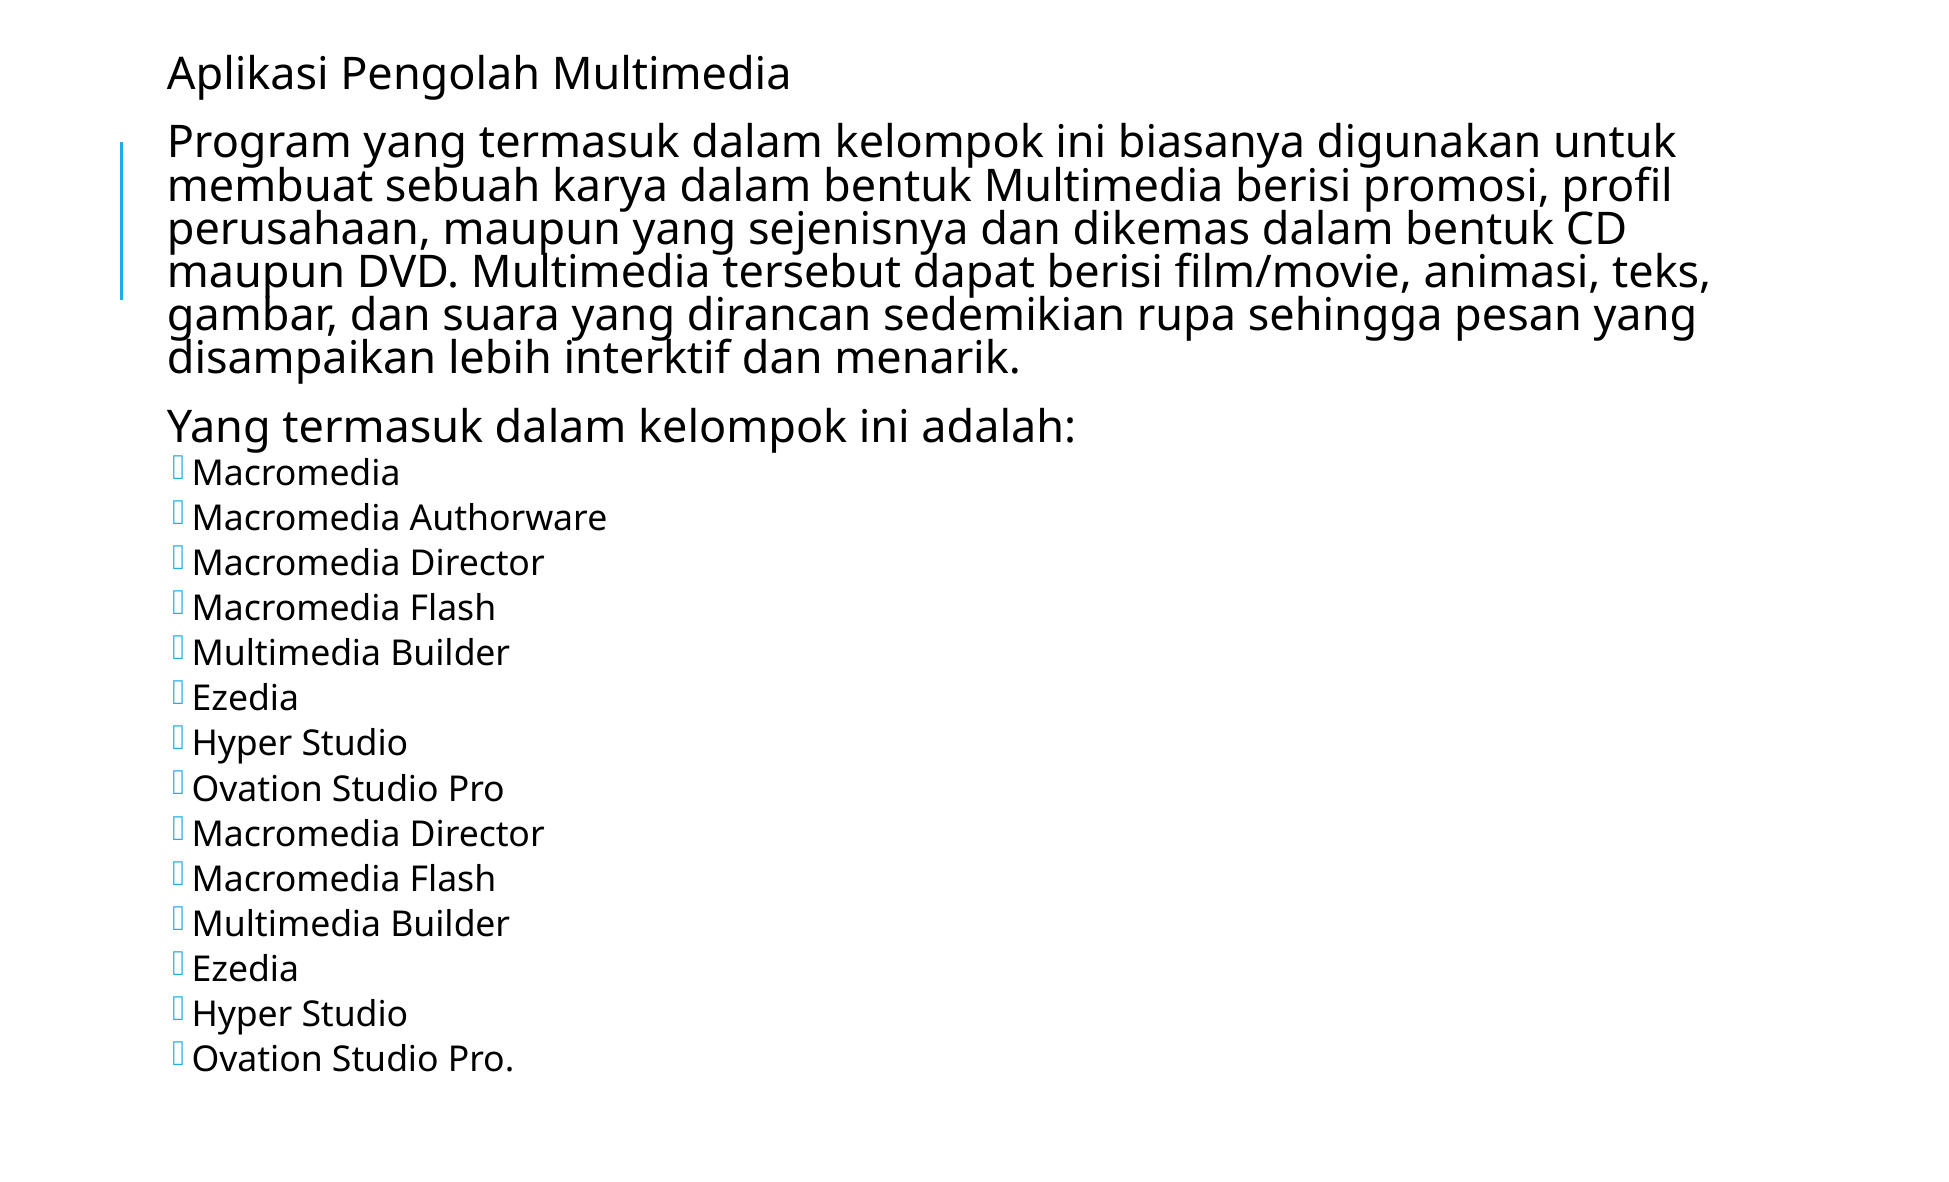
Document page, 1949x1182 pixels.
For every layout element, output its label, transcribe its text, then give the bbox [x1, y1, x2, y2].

list Aplikasi Pengolah Multimedia Program yang termasuk dalam kelompok ini biasanya digunakan untuk membuat sebuah karya dalam bentuk Multimedia berisi promosi, profil perusahaan, maupun yang sejenisnya dan dikemas dalam bentuk CD maupun DVD. Multimedia tersebut dapat berisi film/movie, animasi, teks, gambar, dan suara yang dirancan sedemikian rupa sehingga pesan yang disampaikan lebih interktif dan menarik. Yang termasuk dalam kelompok ini adalah: Macromedia Macromedia Authorware Macromedia Director Macromedia Flash Multimedia Builder Ezedia Hyper Studio Ovation Studio Pro Macromedia Director Macromedia Flash Multimedia Builder Ezedia Hyper Studio Ovation Studio Pro. [146, 47, 1787, 1087]
